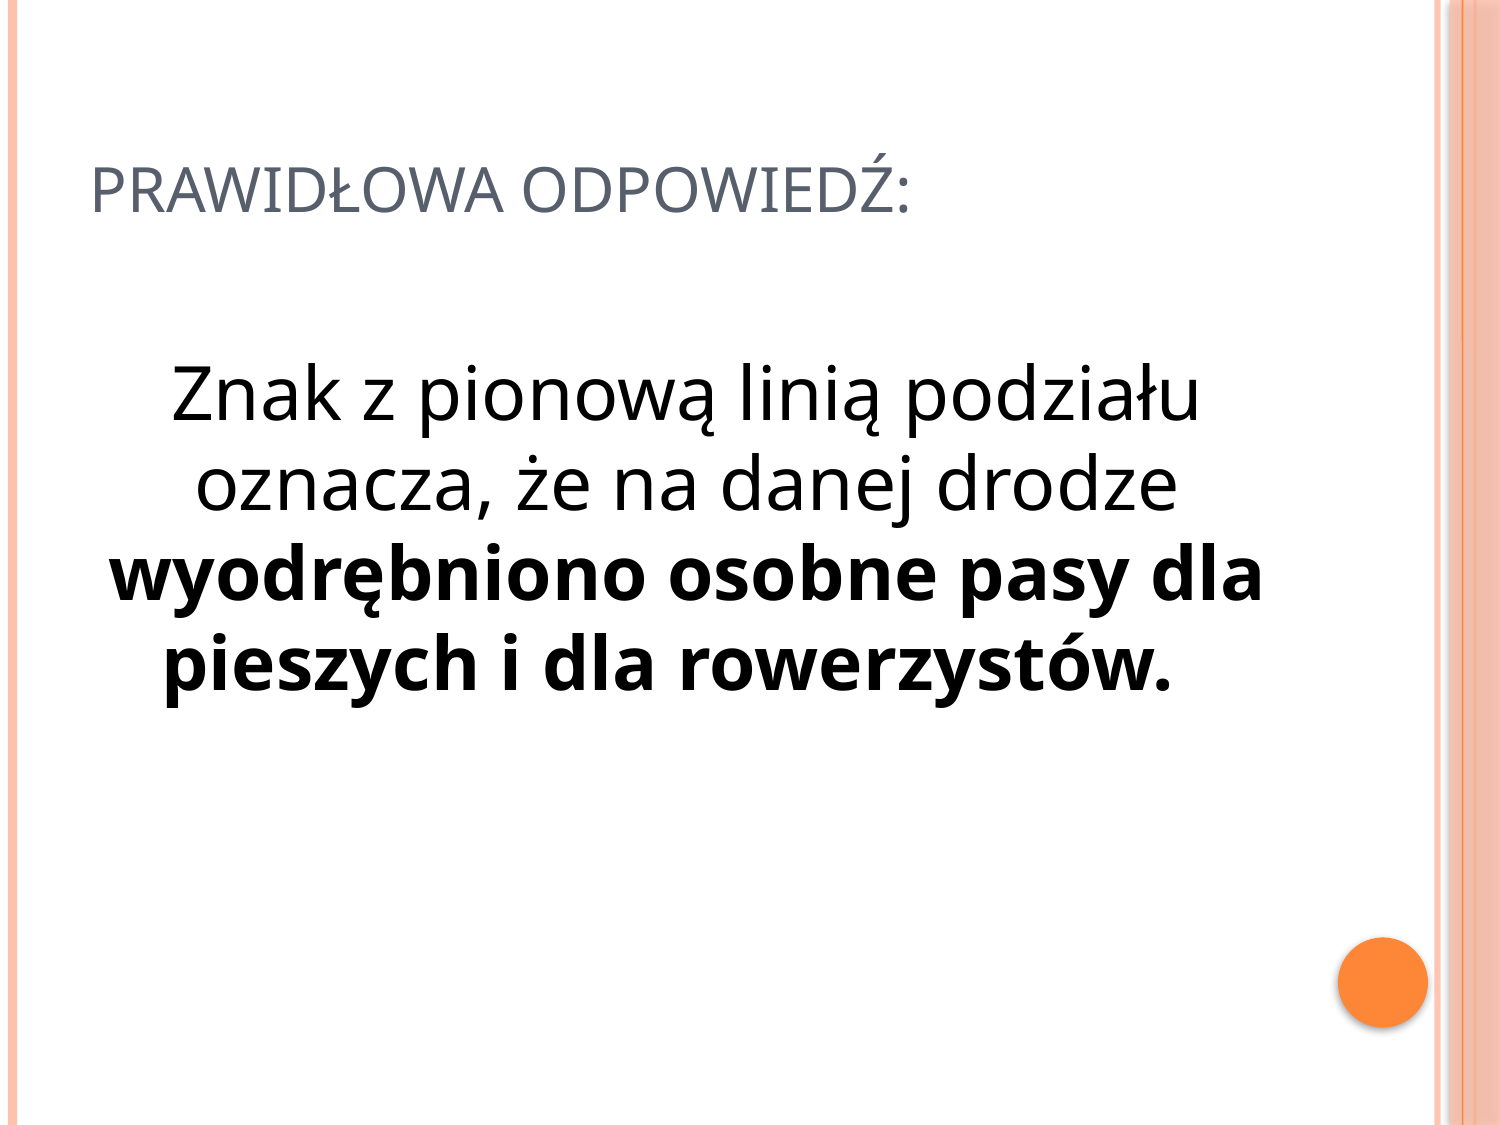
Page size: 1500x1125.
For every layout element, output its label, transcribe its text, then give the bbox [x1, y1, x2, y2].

list Znak z pionową linią podziału oznacza, że na danej drodze wyodrębniono osobne pasy dla pieszych i dla rowerzystów. [75, 338, 1300, 1062]
title PRAWIDŁOWA ODPOWIEDŹ: [75, 45, 1300, 233]
